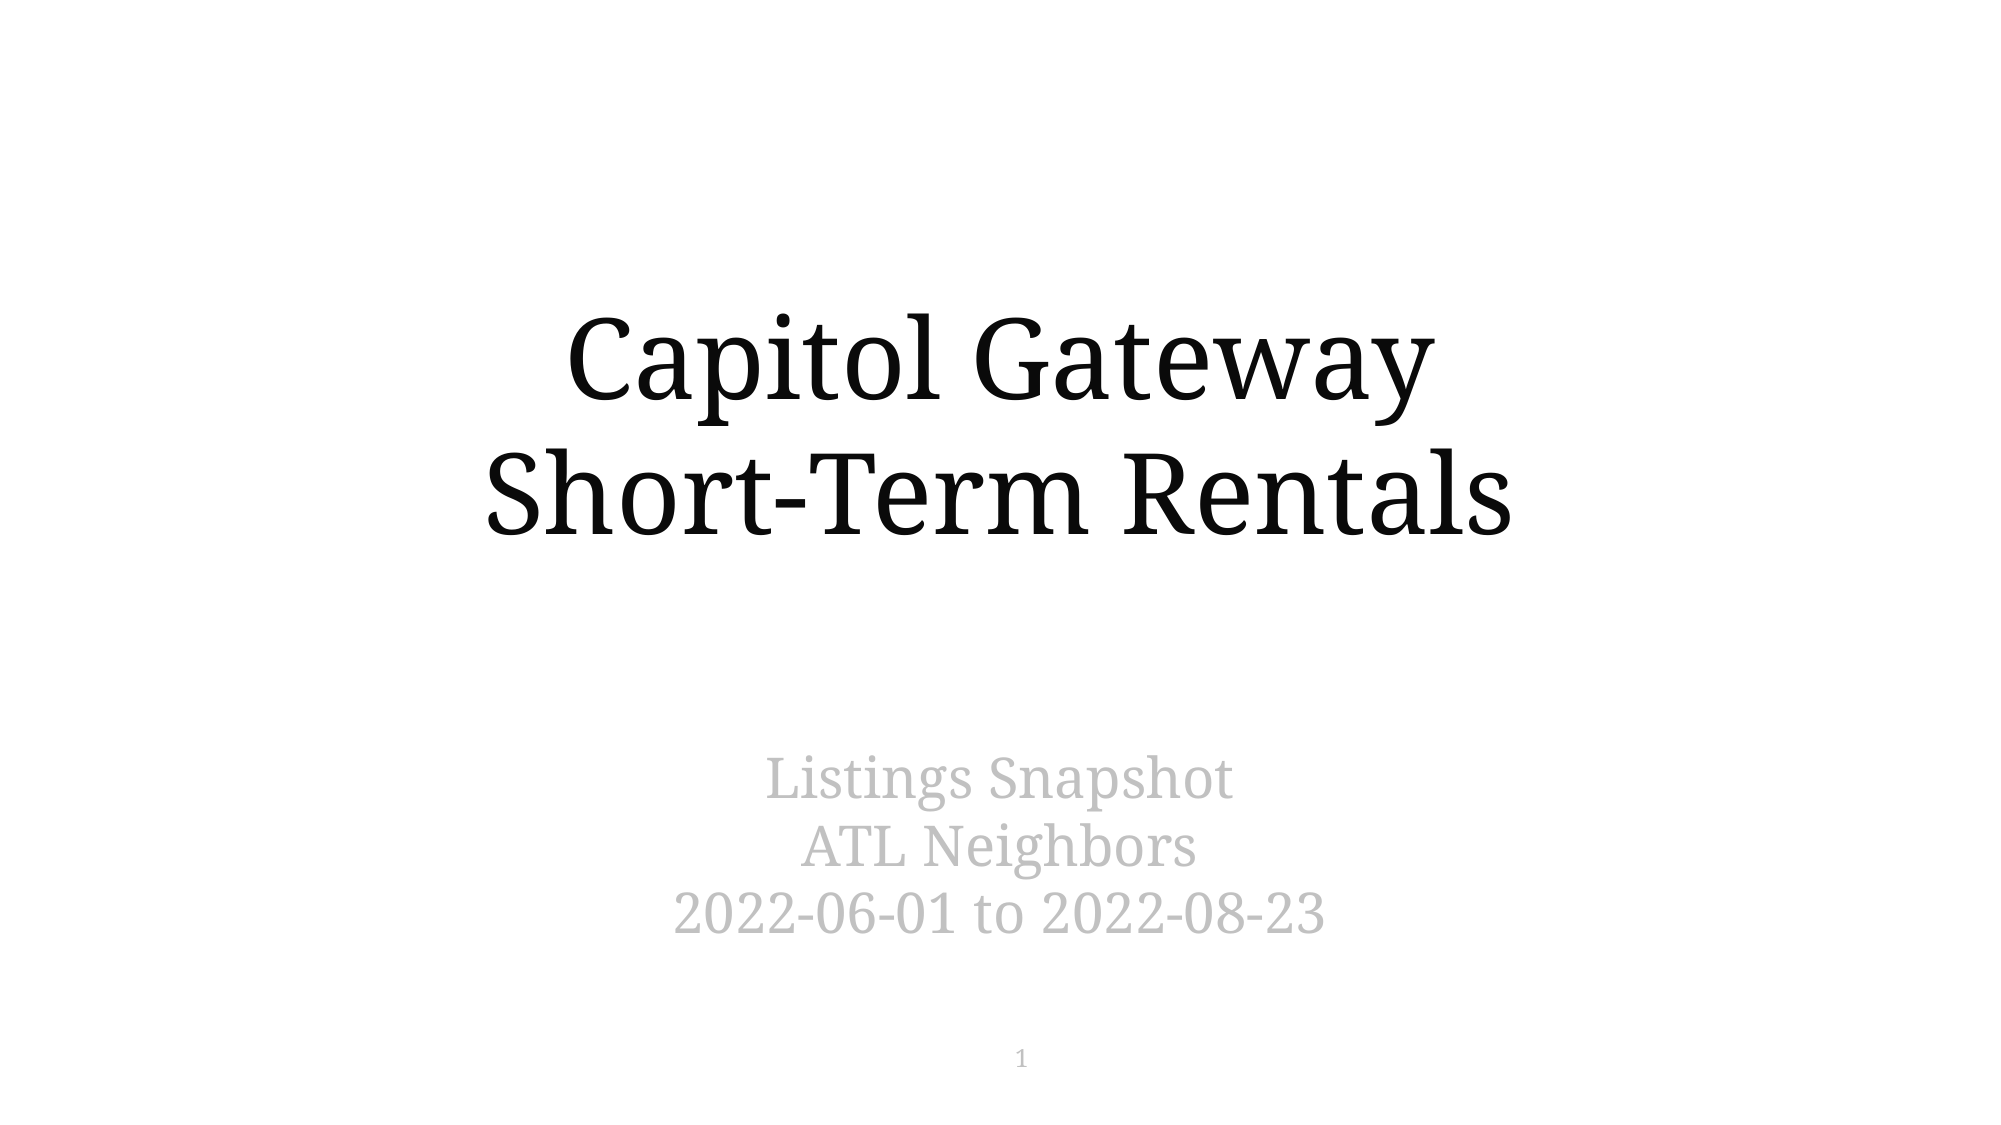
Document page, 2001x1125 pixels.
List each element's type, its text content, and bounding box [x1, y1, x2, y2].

slide_number 1 [999, 1035, 1132, 1085]
